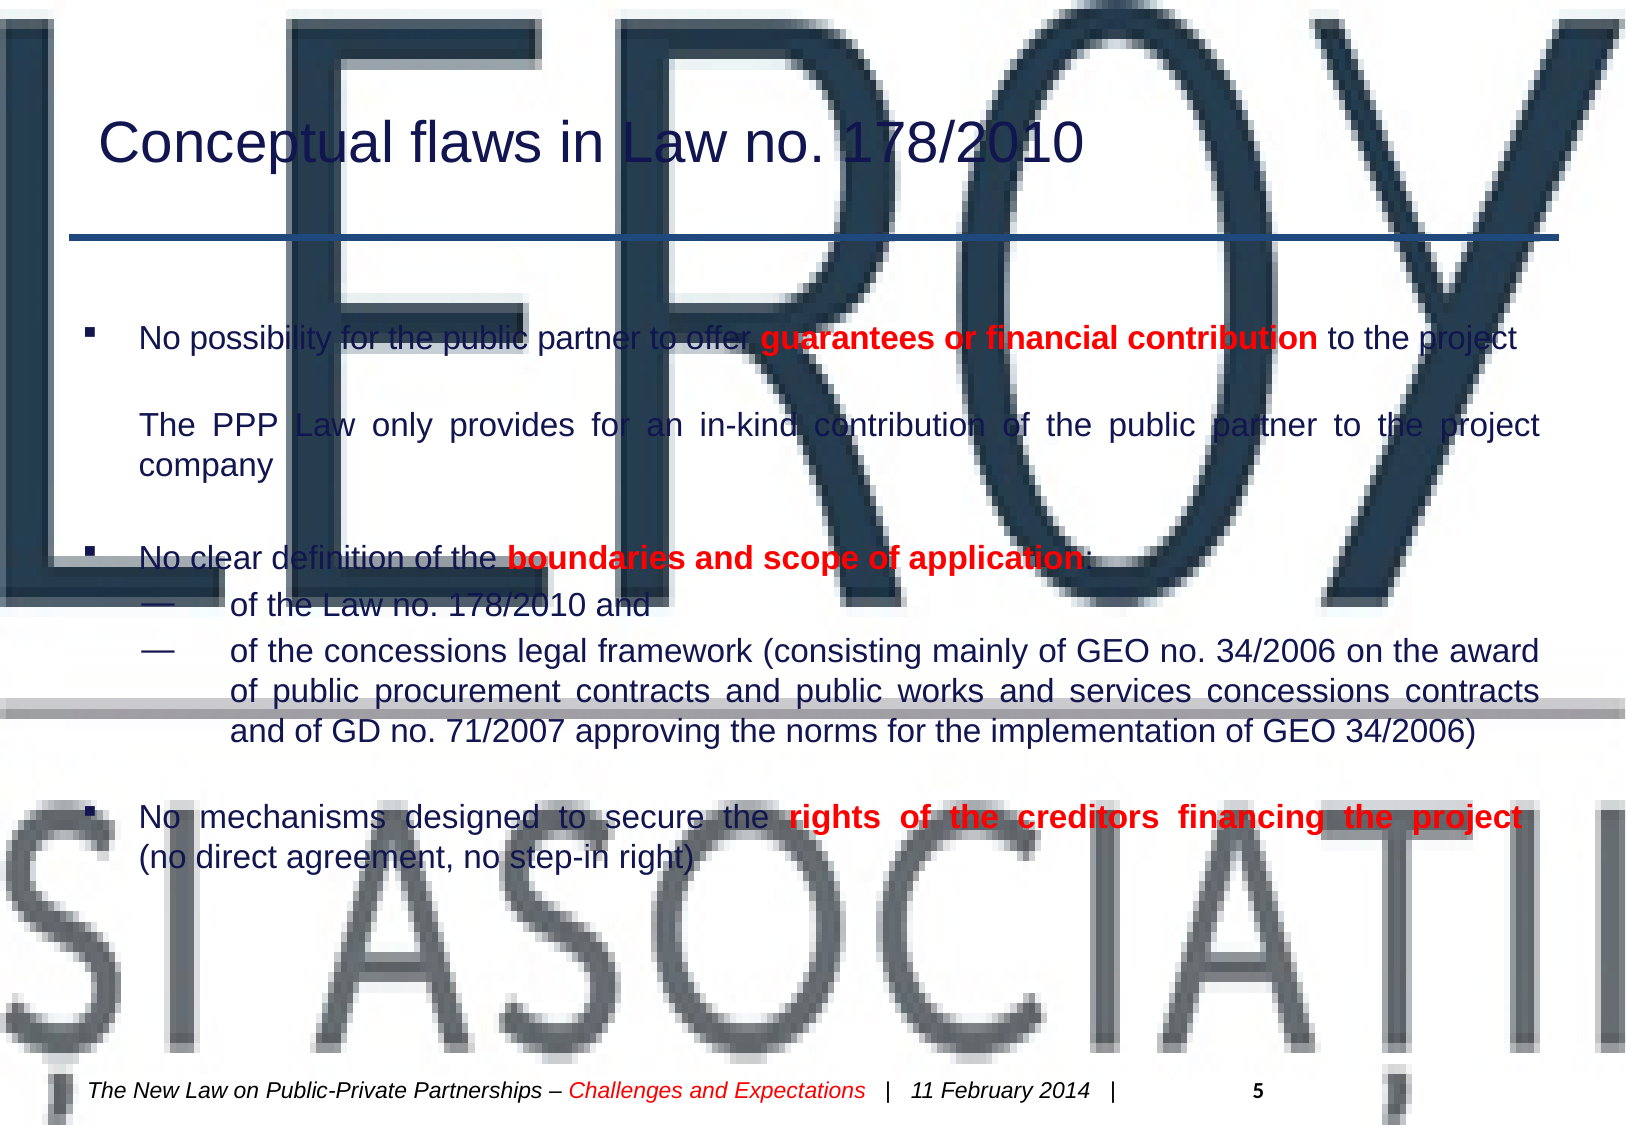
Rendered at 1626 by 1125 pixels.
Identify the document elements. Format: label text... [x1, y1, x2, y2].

picture [0, 0, 1626, 1125]
footer The New Law on Public-Private Partnerships – Challenges and Expectations | 11 February 2014 | 5 [69, 1058, 1338, 1122]
title Conceptual flaws in Law no. 178/2010 [81, 45, 1544, 233]
text_box No possibility for the public partner to offer guarantees or financial contribution to the project The PPP Law only provides for an in-kind contribution of the public partner to the project company No clear definition of the boundaries and scope of application: of the Law no. 178/2010 and of the concessions legal framework (consisting mainly of GEO no. 34/2006 on the award of public procurement contracts and public works and services concessions contracts and of GD no. 71/2007 approving the norms for the implementation of GEO 34/2006) No mechanisms designed to secure the rights of the creditors financing the project (no direct agreement, no step-in right) [67, 262, 1557, 883]
